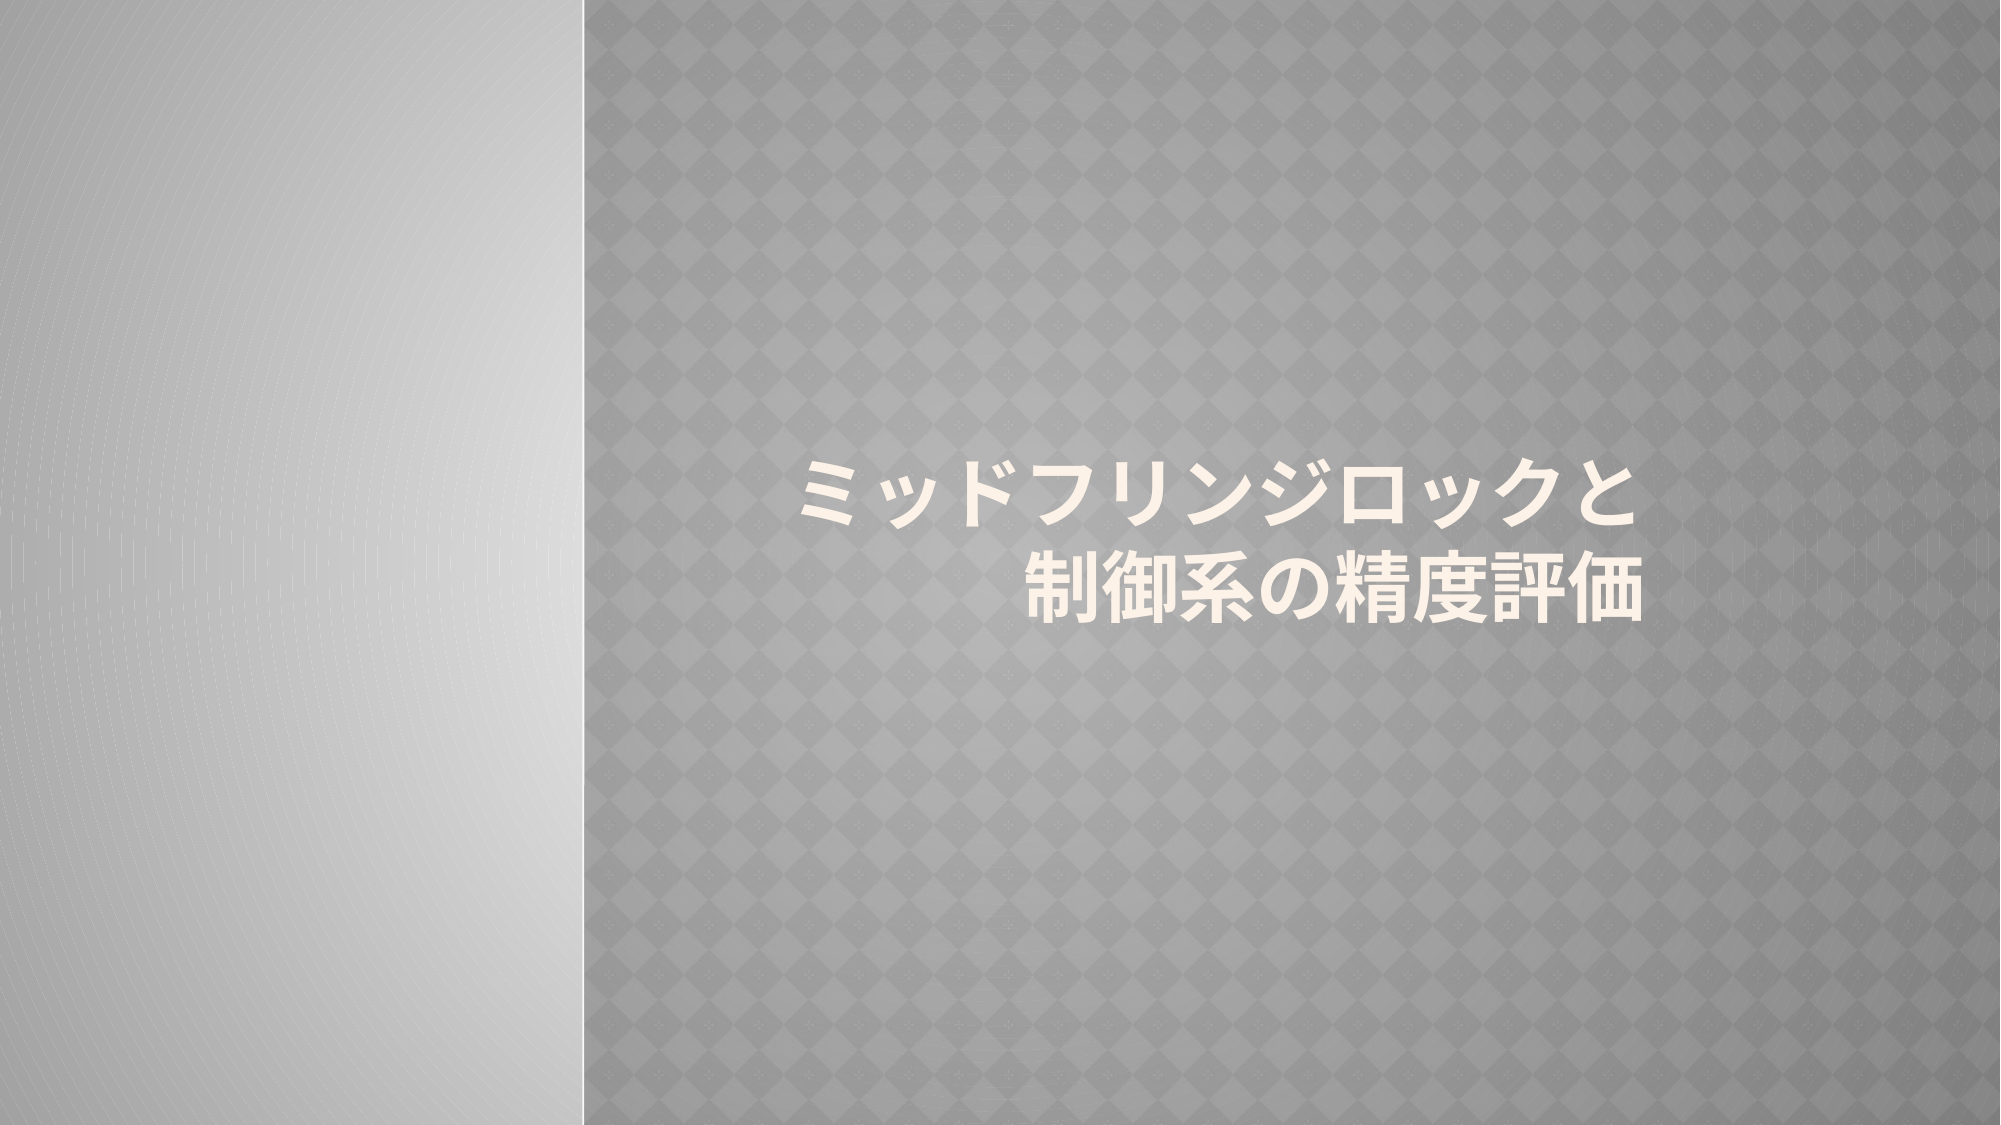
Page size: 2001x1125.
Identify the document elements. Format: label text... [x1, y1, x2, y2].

text_box ミッドフリンジロックと 制御系の精度評価 [303, 444, 1653, 632]
